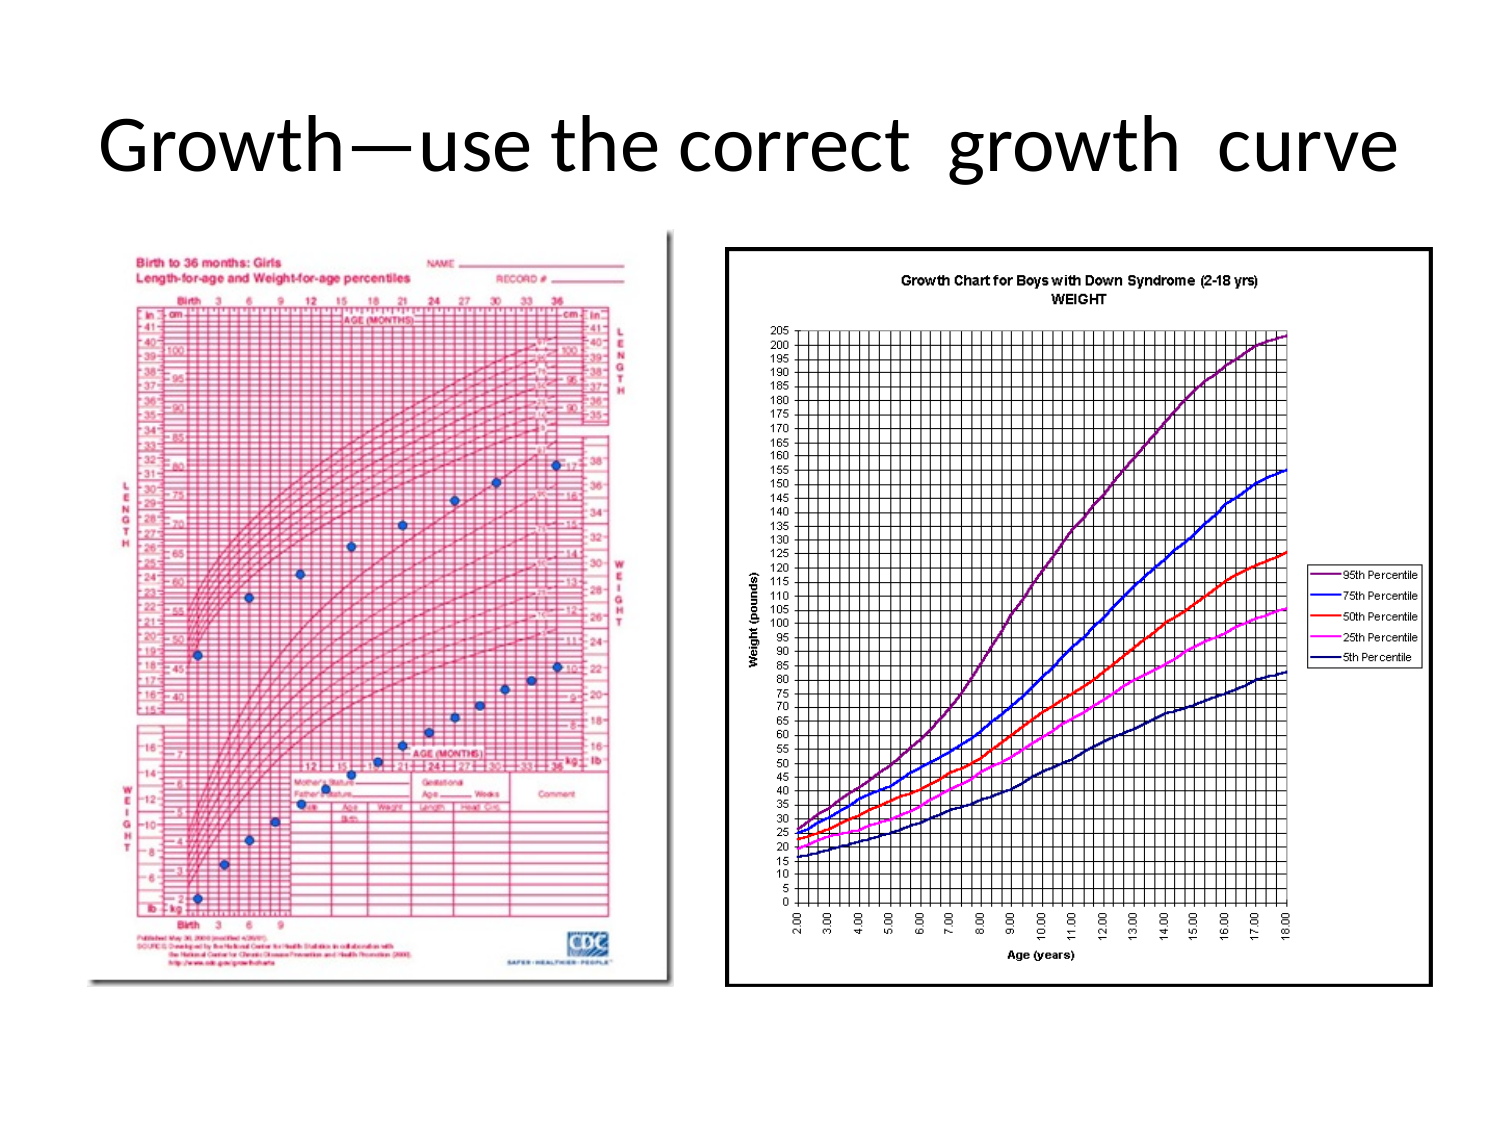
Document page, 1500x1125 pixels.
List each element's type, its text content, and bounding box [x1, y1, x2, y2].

picture [724, 247, 1435, 989]
title Growth—use the correct growth curve [75, 45, 1425, 233]
picture [87, 229, 676, 988]
